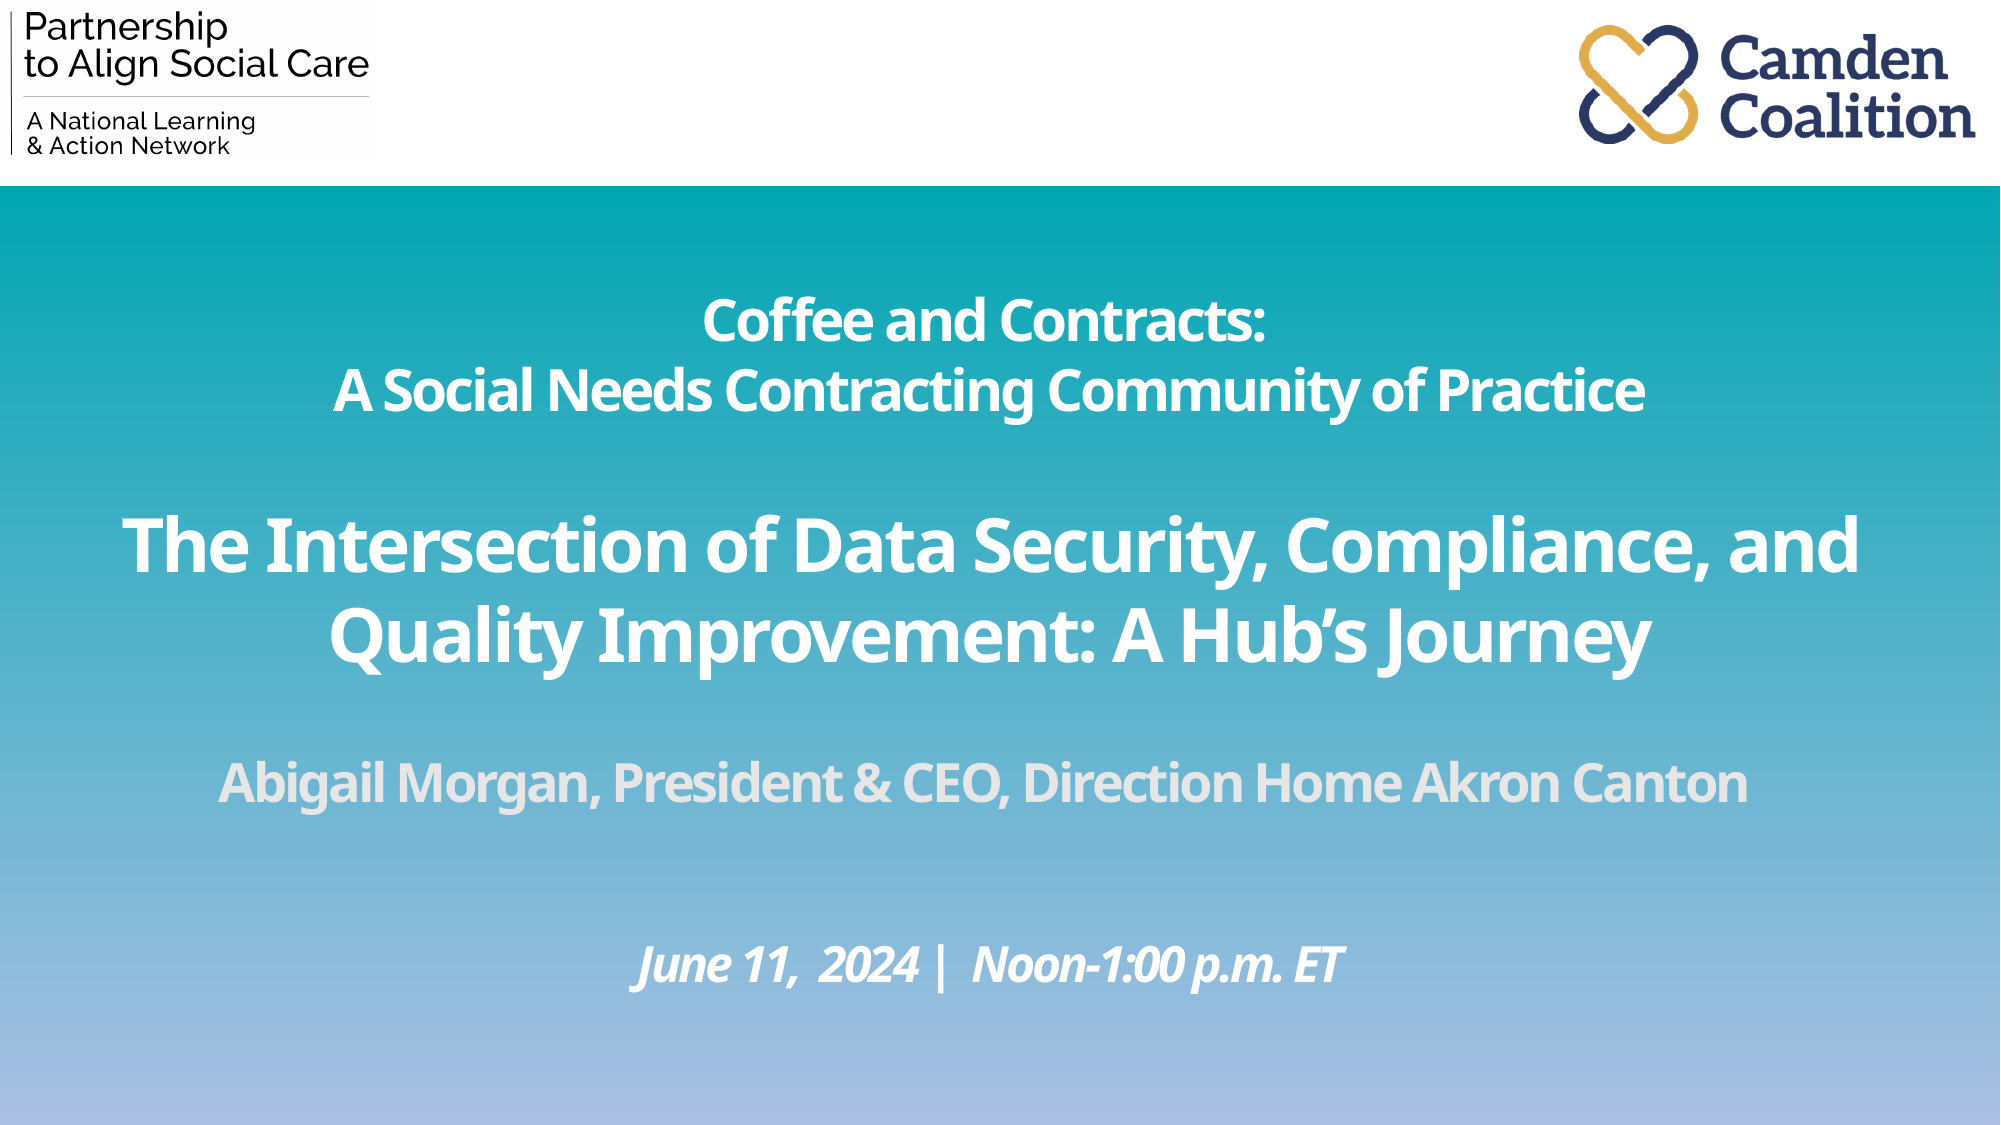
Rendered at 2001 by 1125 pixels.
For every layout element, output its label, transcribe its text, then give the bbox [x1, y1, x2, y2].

text_box [0, 185, 2000, 1125]
text_box Coffee and Contracts: A Social Needs Contracting Community of Practice The Intersection of Data Security, Compliance, and Quality Improvement: A Hub’s Journey Abigail Morgan, President & CEO, Direction Home Akron Canton June 11, 2024 | Noon-1:00 p.m. ET [60, 275, 1921, 964]
picture [0, 0, 381, 164]
picture [1552, 7, 2000, 167]
